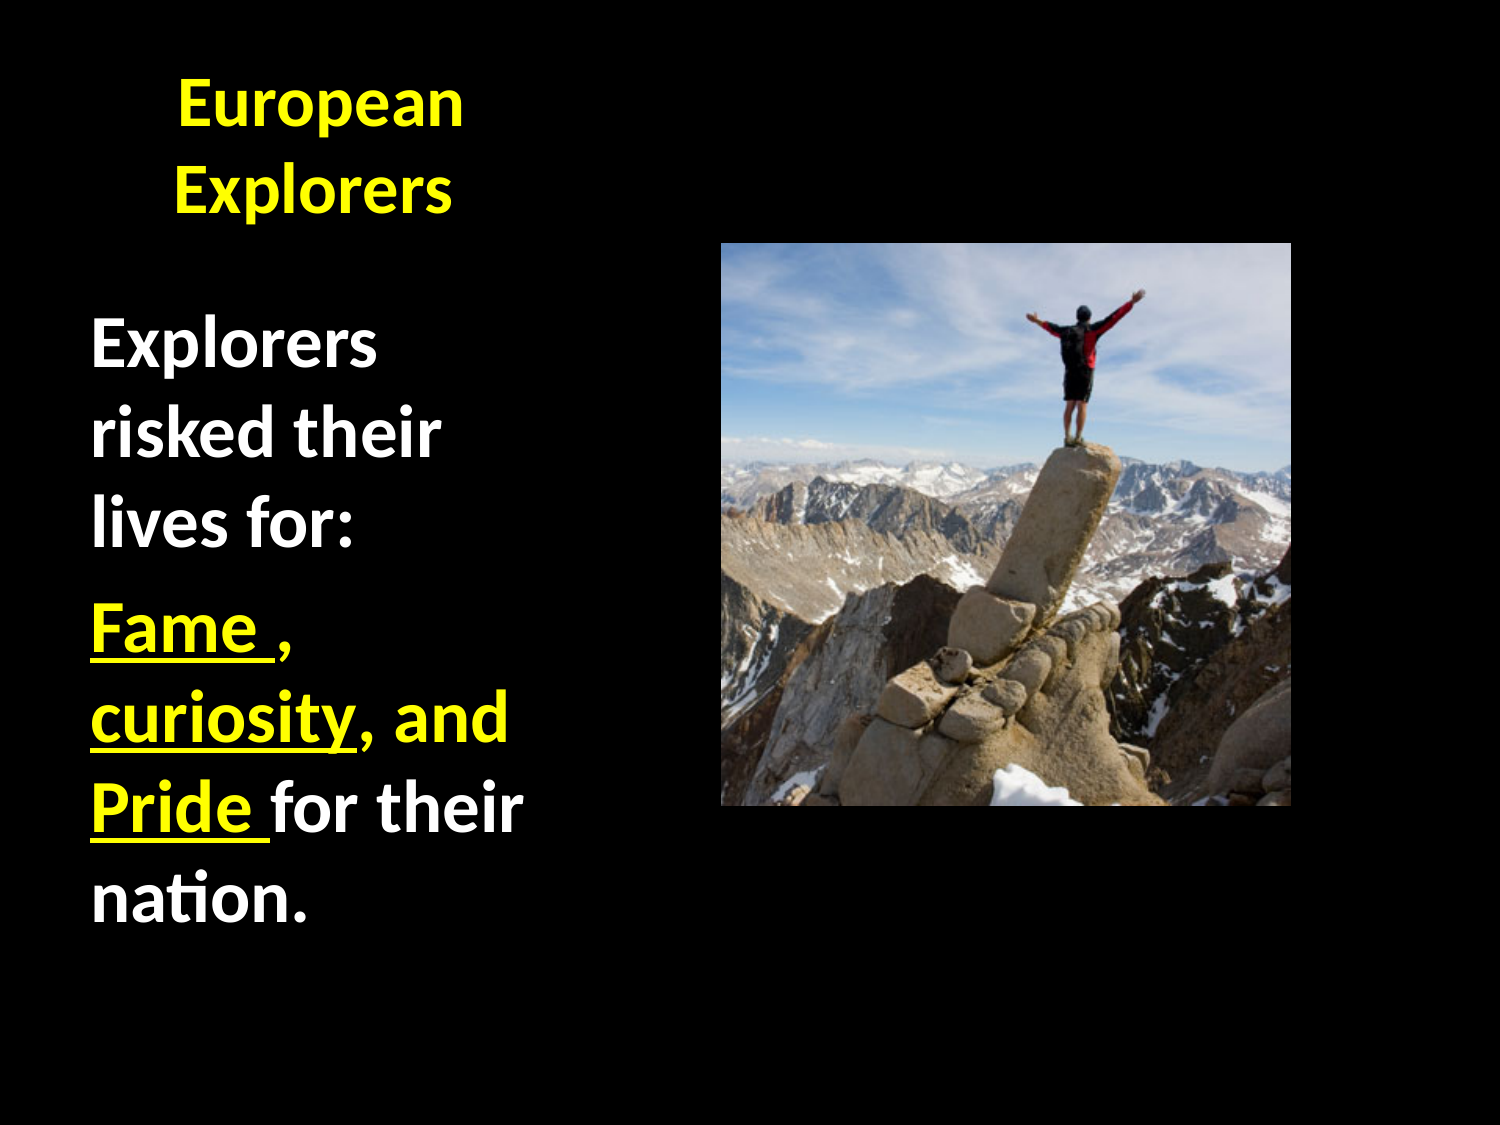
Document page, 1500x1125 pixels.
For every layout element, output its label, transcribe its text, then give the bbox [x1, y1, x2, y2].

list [721, 243, 1291, 807]
list Explorers risked their lives for: Fame , curiosity, and Pride for their nation. [75, 235, 569, 1005]
title European Explorers [75, 44, 569, 235]
